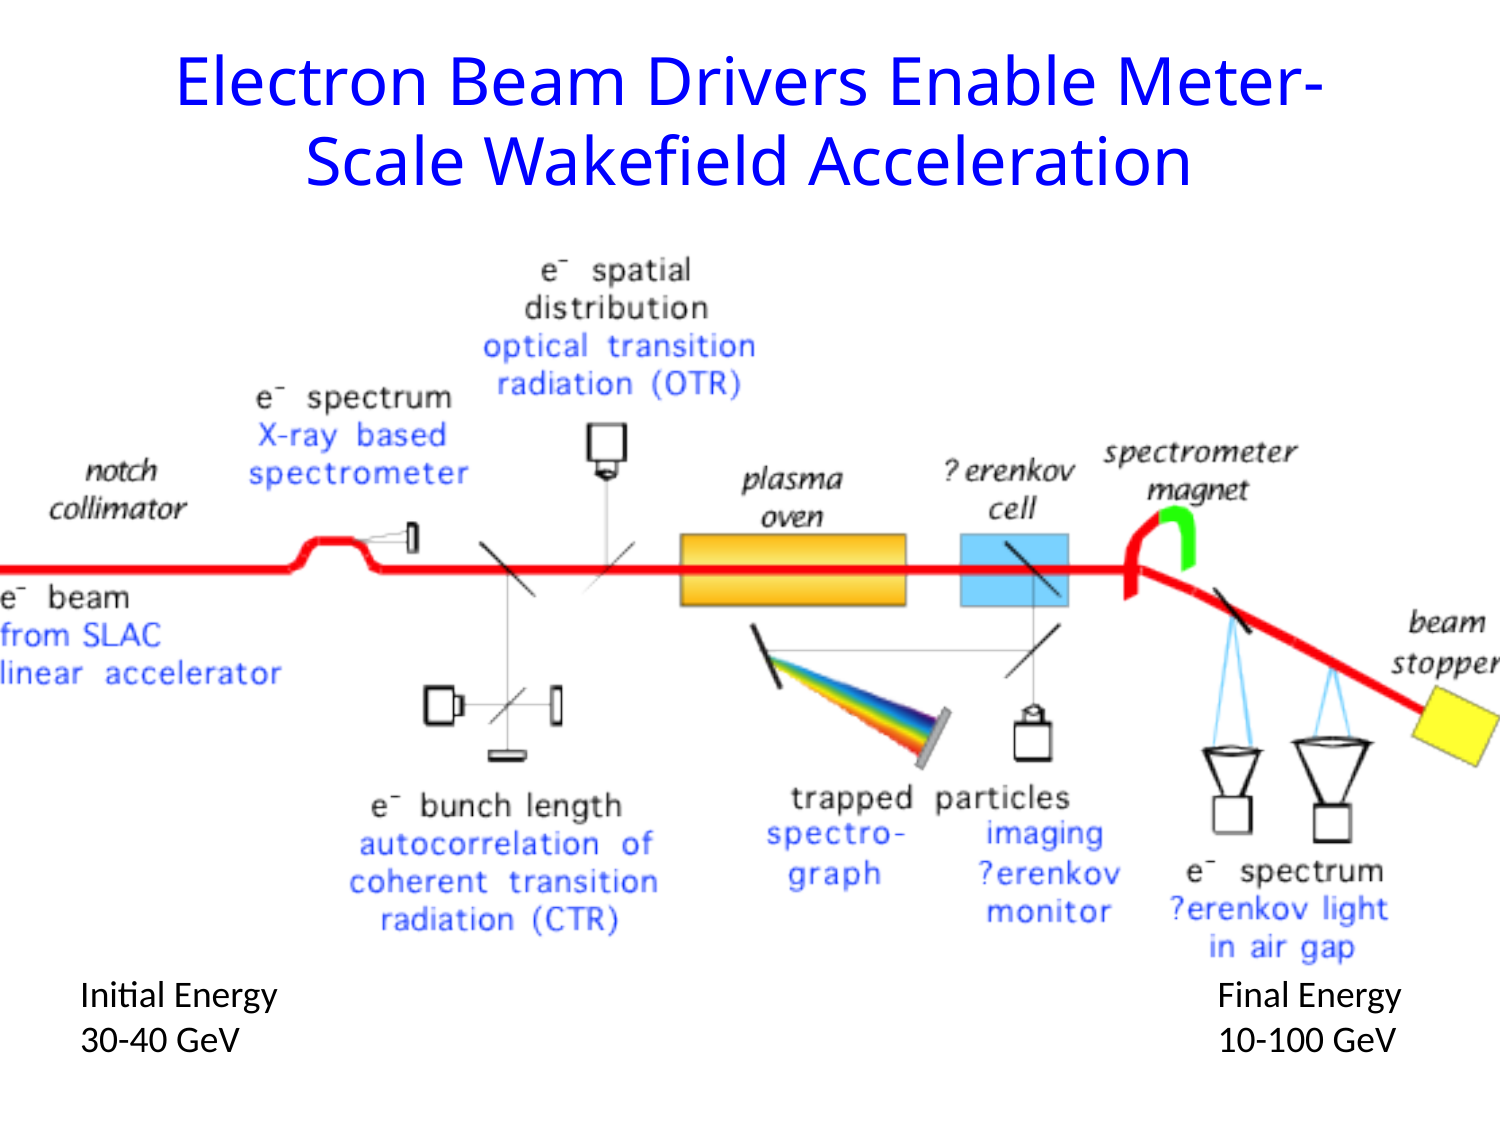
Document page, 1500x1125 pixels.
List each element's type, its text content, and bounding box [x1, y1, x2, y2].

text_box Final Energy 10-100 GeV [1202, 981, 1418, 1068]
title Electron Beam Drivers Enable Meter-Scale Wakefield Acceleration [112, 24, 1388, 213]
text_box Initial Energy 30-40 GeV [65, 981, 293, 1068]
picture [0, 243, 1500, 973]
